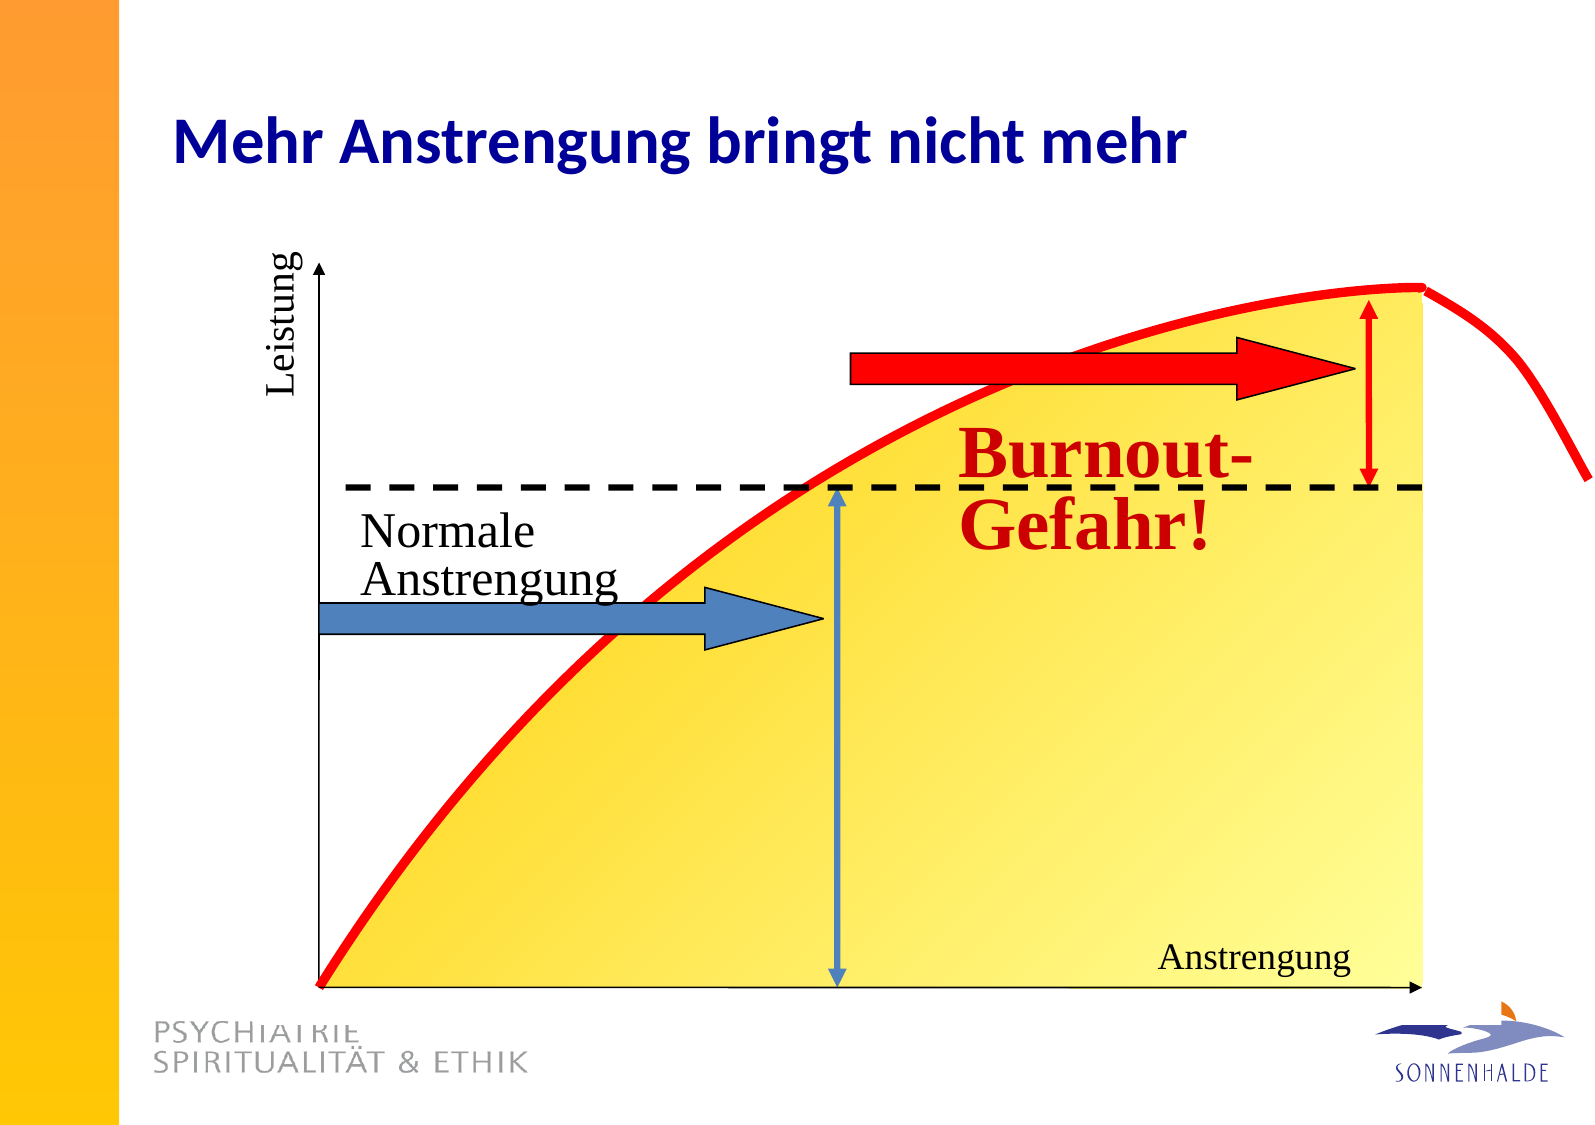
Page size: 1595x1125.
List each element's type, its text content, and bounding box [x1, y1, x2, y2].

title Mehr Anstrengung bringt nicht mehr [157, 66, 1558, 208]
text_box [1425, 290, 1589, 480]
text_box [318, 501, 824, 651]
picture [144, 1017, 635, 1075]
text_box Burnout-Gefahr! [943, 497, 1356, 572]
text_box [850, 299, 1370, 488]
text_box [838, 288, 1423, 987]
text_box [312, 262, 326, 500]
text_box [831, 488, 844, 987]
text_box Anstrengung [1142, 924, 1422, 985]
text_box [322, 659, 837, 987]
text_box Leistung [254, 208, 309, 413]
text_box [252, 237, 1502, 1025]
text_box [319, 463, 972, 987]
text_box [1300, 287, 1423, 314]
text_box [318, 981, 1422, 994]
